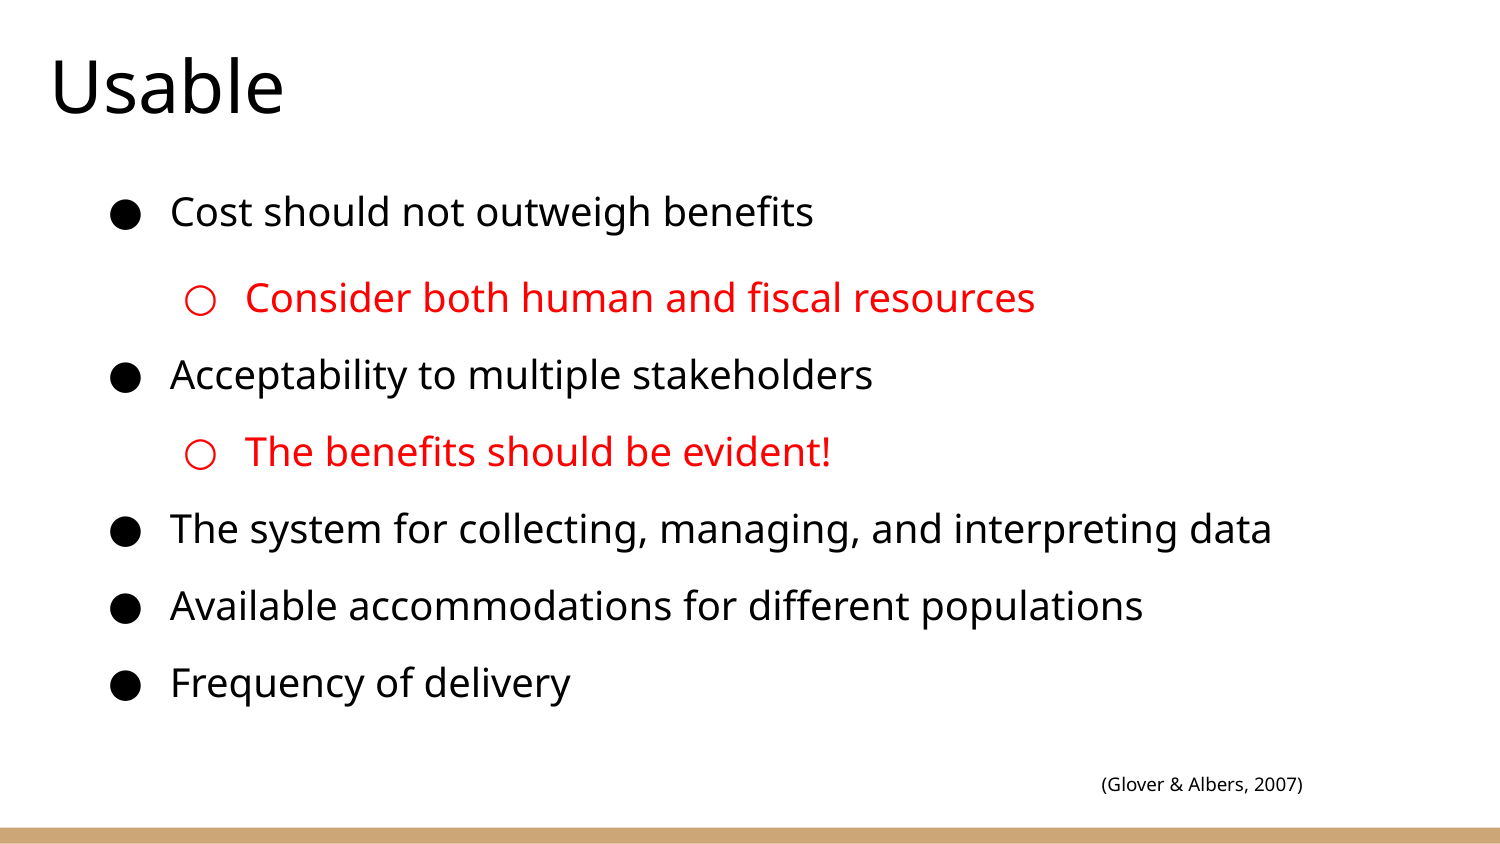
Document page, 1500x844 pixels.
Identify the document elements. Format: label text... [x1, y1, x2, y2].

title Usable [38, 38, 1087, 142]
list Cost should not outweigh benefits Consider both human and fiscal resources Acceptability to multiple stakeholders The benefits should be evident! The system for collecting, managing, and interpreting data Available accommodations for different populations Frequency of delivery (Glover & Albers, 2007) [83, 184, 1314, 739]
